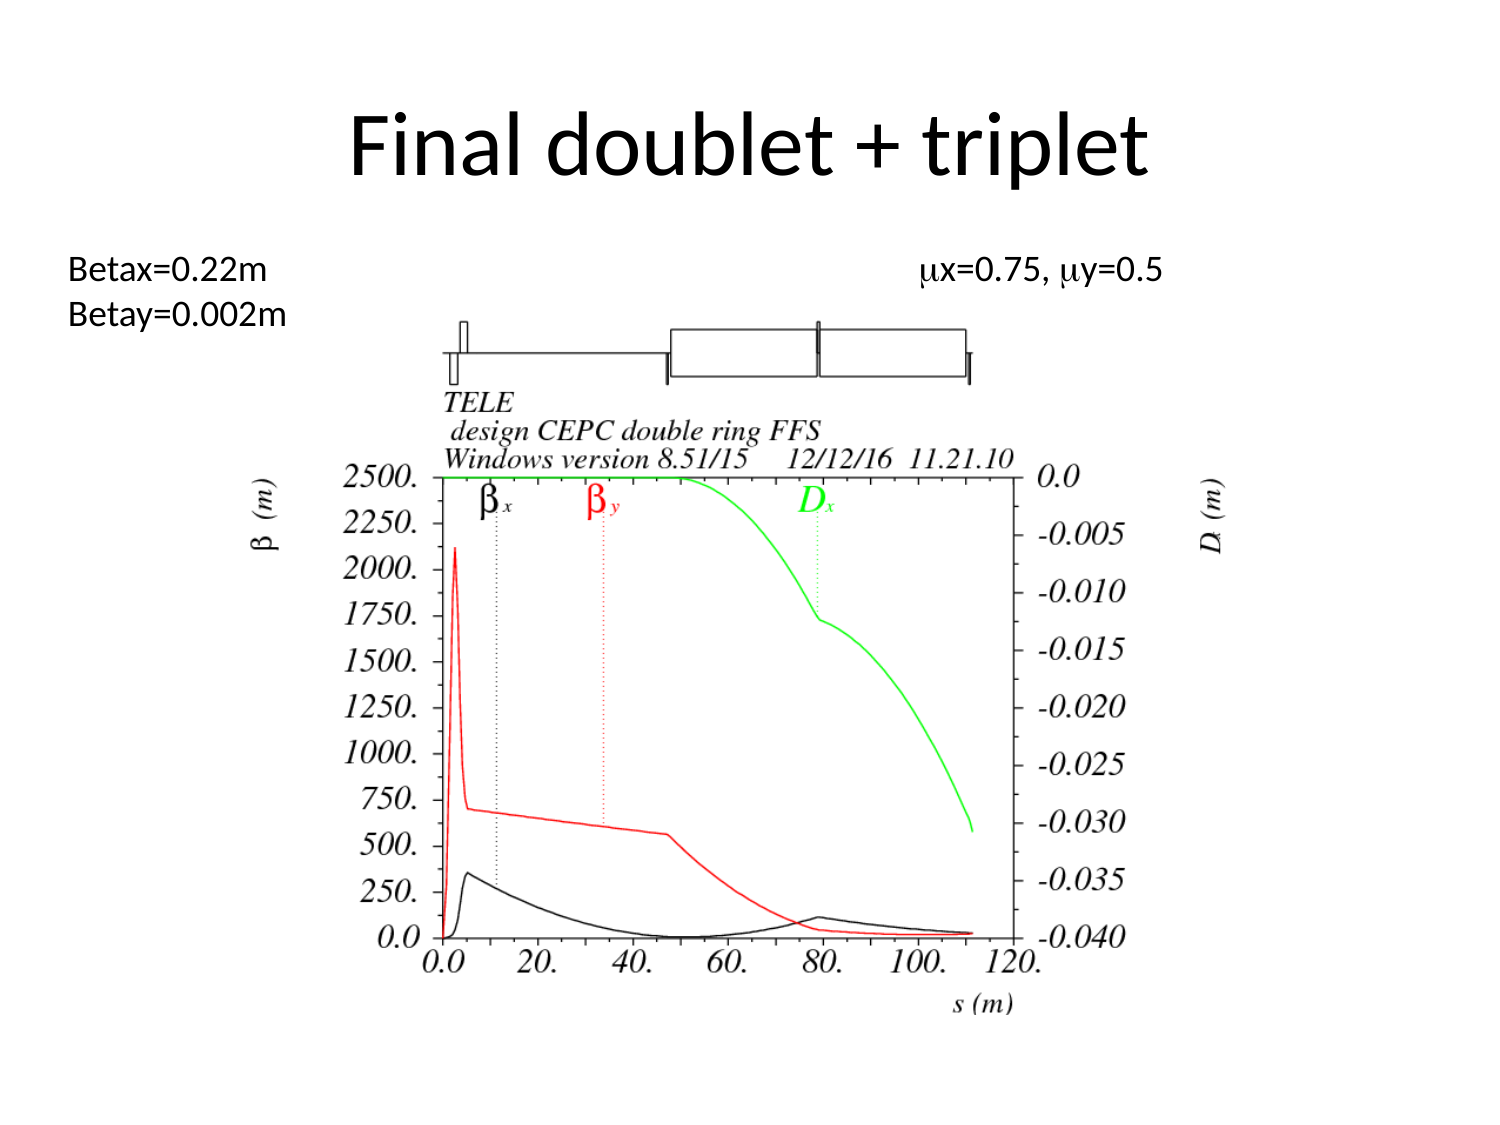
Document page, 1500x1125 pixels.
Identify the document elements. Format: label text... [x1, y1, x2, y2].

text_box Betax=0.22m Betay=0.002m [53, 237, 349, 342]
text_box x=0.75, y=0.5 [903, 237, 1199, 297]
title Final doublet + triplet [75, 45, 1425, 233]
picture [241, 314, 1235, 1015]
